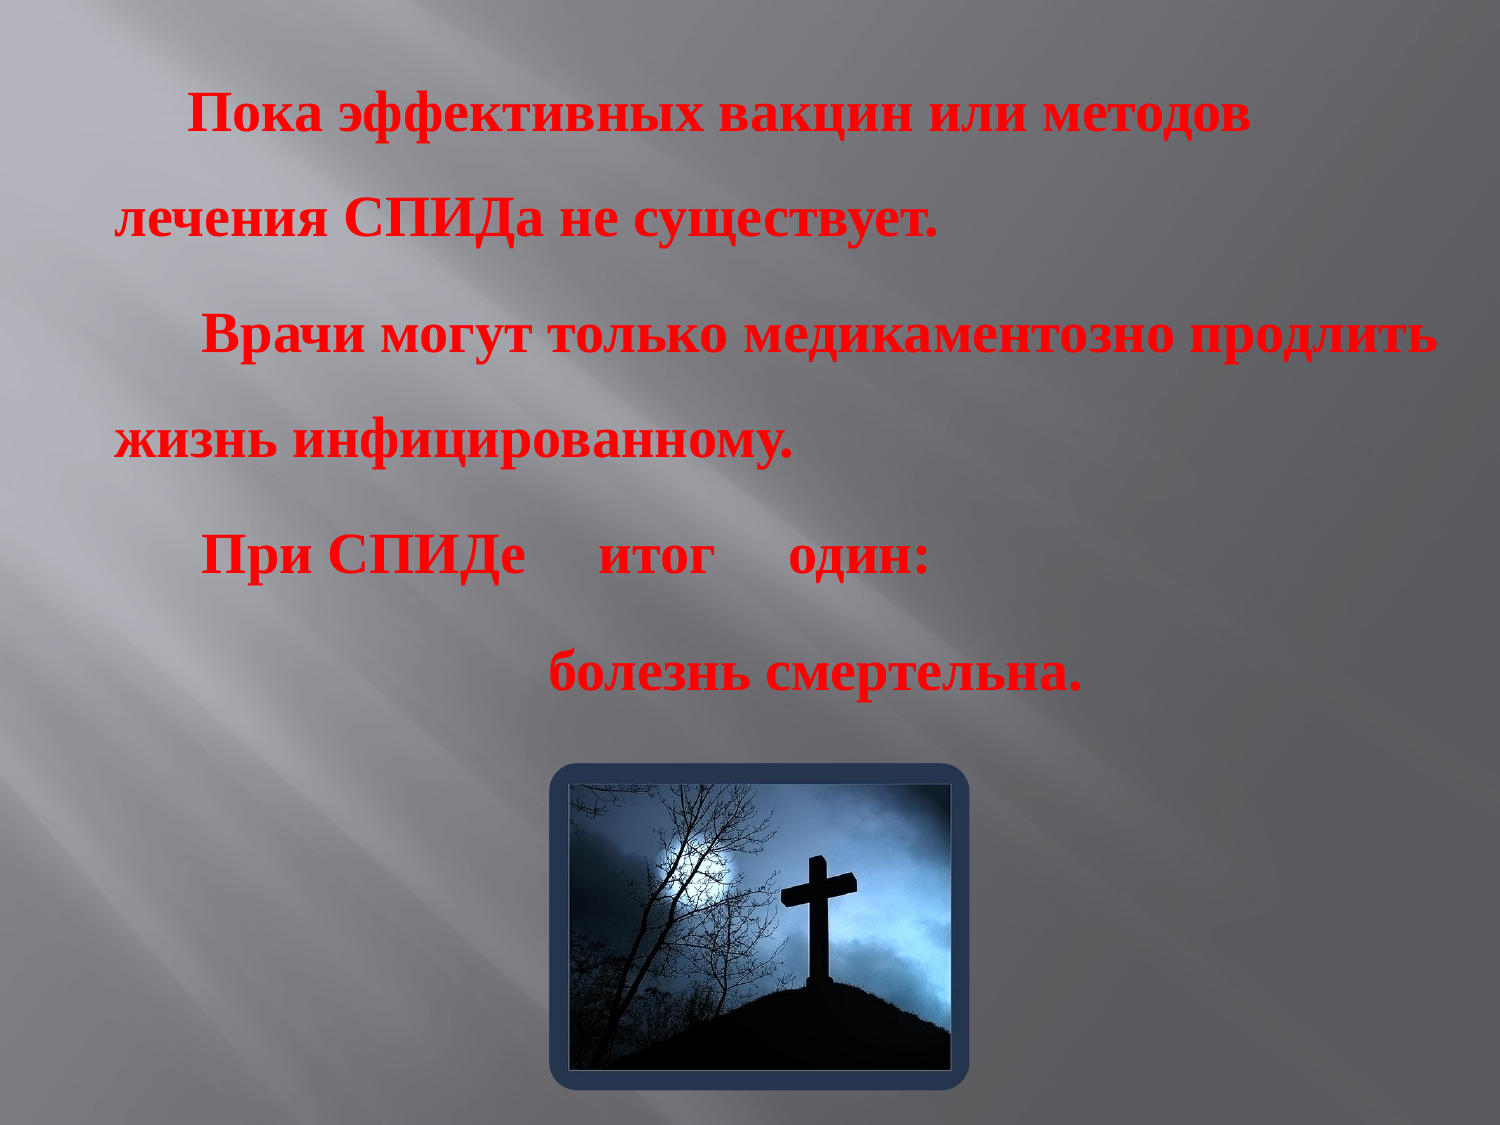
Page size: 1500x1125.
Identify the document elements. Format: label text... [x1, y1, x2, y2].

picture [548, 762, 970, 1091]
list Пока эффективных вакцин или методов лечения СПИДа не существует. Врачи могут только медикаментозно продлить жизнь инфицированному. При СПИДе итог один: болезнь смертельна. [99, 30, 1459, 1071]
